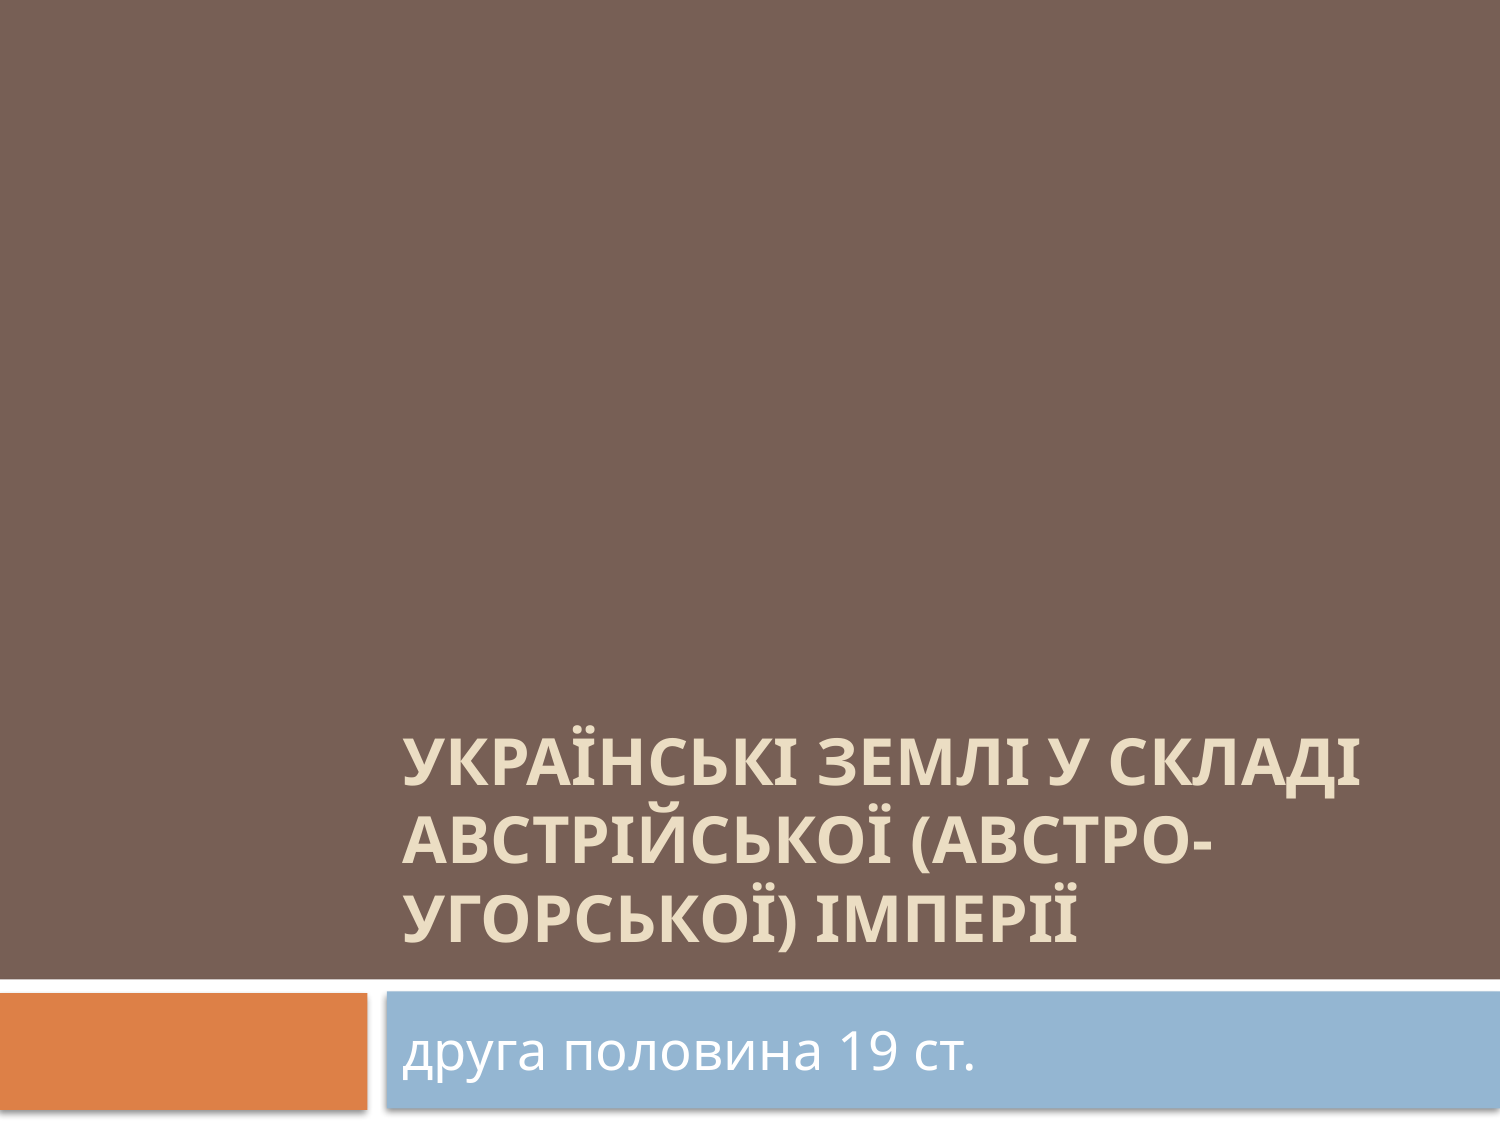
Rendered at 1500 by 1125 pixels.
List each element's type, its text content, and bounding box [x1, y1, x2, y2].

title Українські землі у складі Австрійської (Австро-Угорської) імперії [387, 662, 1450, 963]
subtitle друга половина 19 ст. [387, 992, 1488, 1105]
